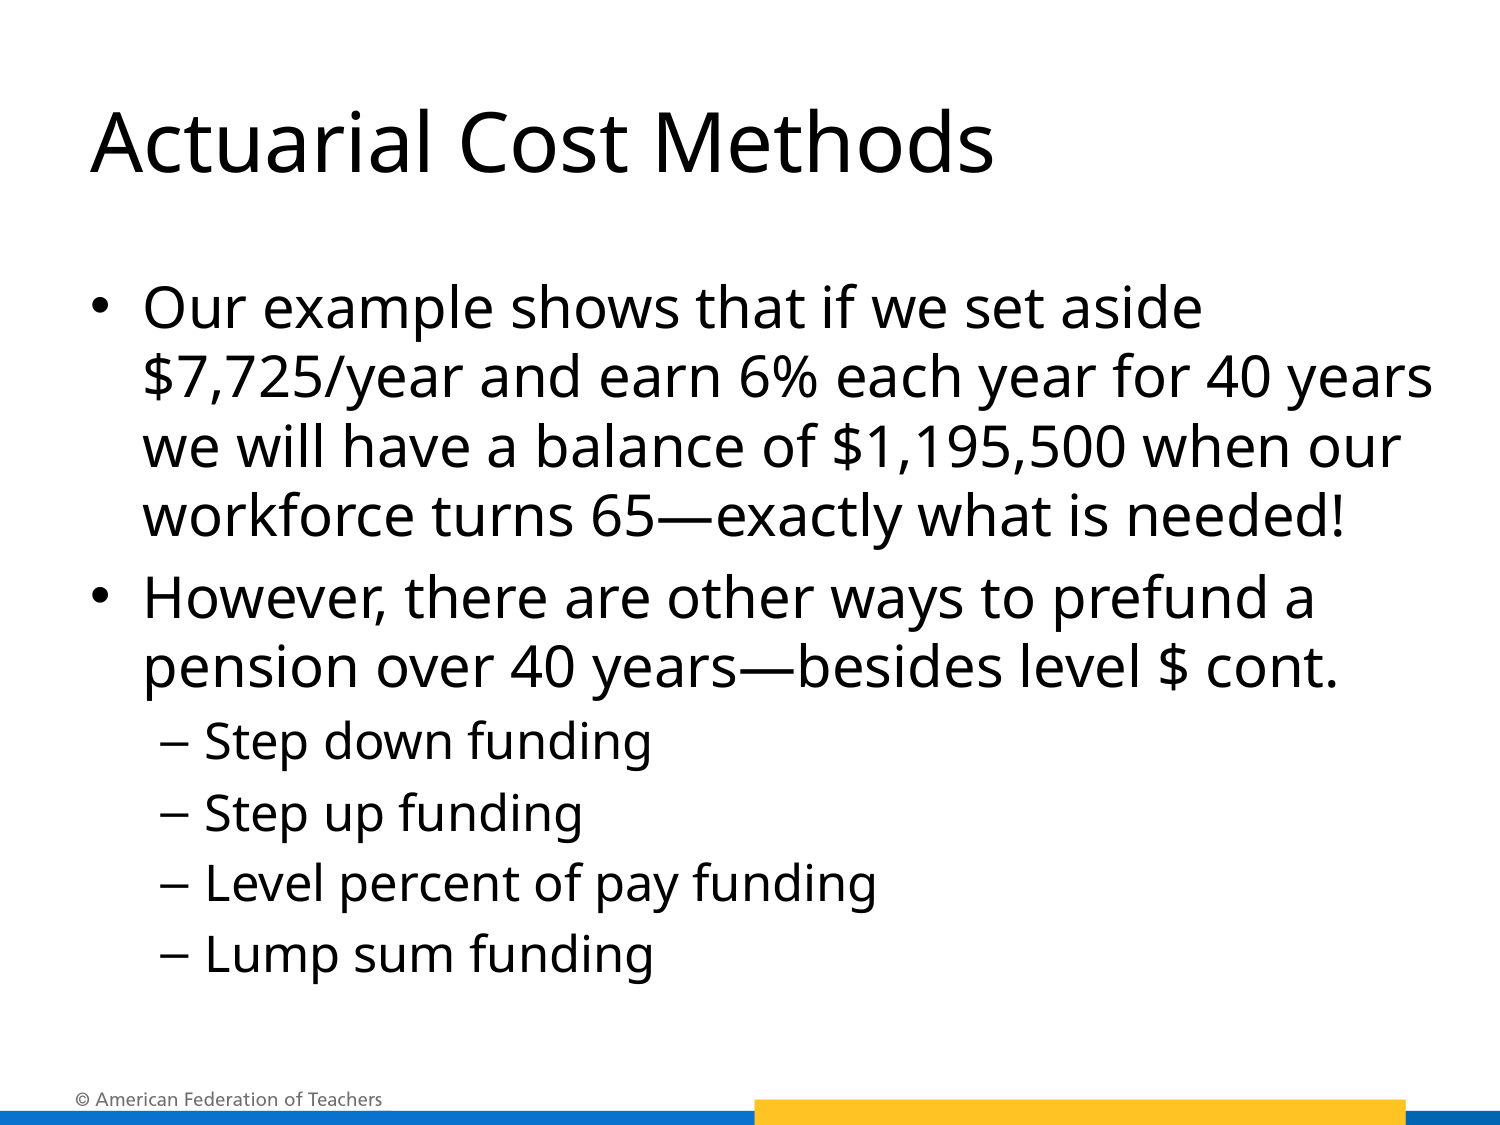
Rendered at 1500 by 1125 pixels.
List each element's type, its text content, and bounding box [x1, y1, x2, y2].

picture [0, 0, 1500, 1125]
list Our example shows that if we set aside $7,725/year and earn 6% each year for 40 years we will have a balance of $1,195,500 when our workforce turns 65—exactly what is needed! However, there are other ways to prefund a pension over 40 years—besides level $ cont. Step down funding Step up funding Level percent of pay funding Lump sum funding [75, 262, 1475, 1005]
title Actuarial Cost Methods [75, 45, 1425, 233]
